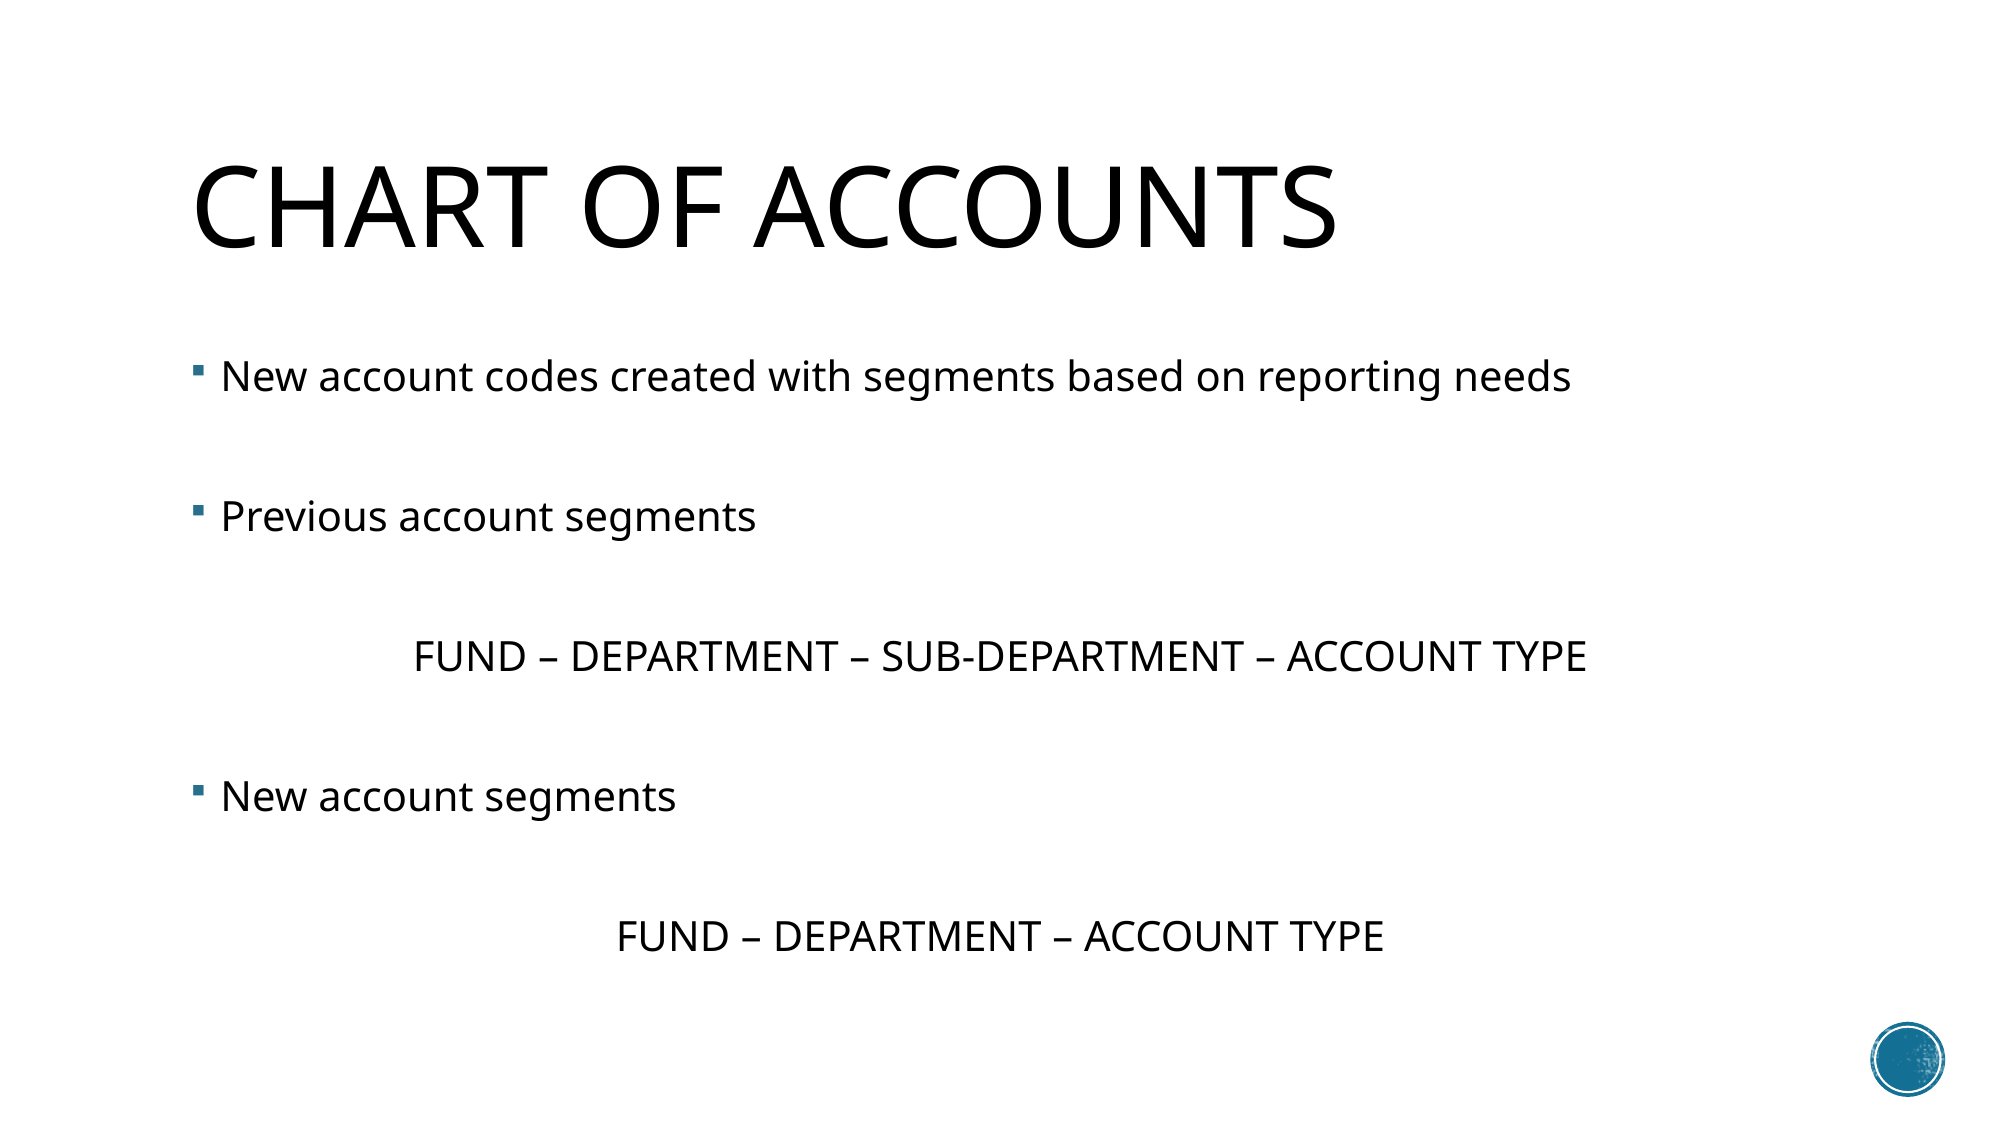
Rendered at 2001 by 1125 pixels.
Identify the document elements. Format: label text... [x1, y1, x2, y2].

title Chart of accounts [175, 79, 1826, 344]
list New account codes created with segments based on reporting needs Previous account segments FUND – DEPARTMENT – SUB-DEPARTMENT – ACCOUNT TYPE New account segments FUND – DEPARTMENT – ACCOUNT TYPE [175, 348, 1826, 1013]
